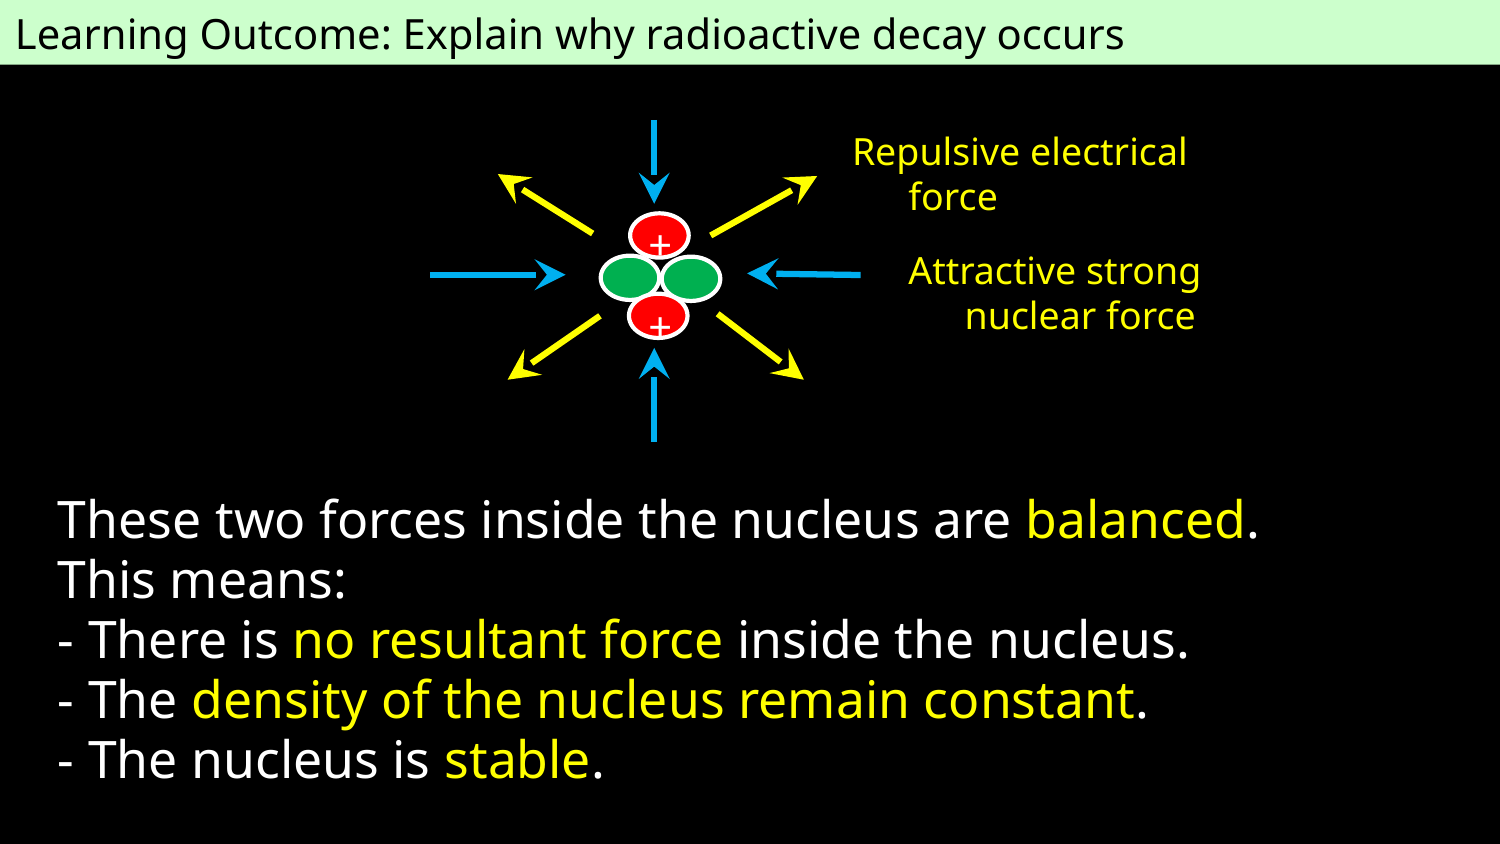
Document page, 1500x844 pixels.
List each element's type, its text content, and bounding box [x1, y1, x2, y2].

text_box Attractive strong nuclear force [893, 239, 1234, 319]
text_box [628, 304, 633, 328]
text_box [694, 296, 710, 301]
text_box [613, 296, 633, 300]
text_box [710, 175, 818, 236]
list Repulsive electrical force [837, 120, 1265, 200]
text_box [497, 173, 593, 234]
text_box These two forces inside the nucleus are balanced. This means: - There is no resultant force inside the nucleus. - The density of the nucleus remain constant. - The nucleus is stable. [42, 491, 1475, 781]
text_box [670, 251, 731, 296]
text_box + [633, 293, 694, 338]
text_box Learning Outcome: Explain why radioactive decay occurs [0, 0, 1500, 65]
text_box + [633, 211, 694, 256]
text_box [507, 315, 601, 380]
text_box [600, 251, 661, 296]
text_box [661, 263, 670, 293]
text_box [717, 313, 805, 380]
